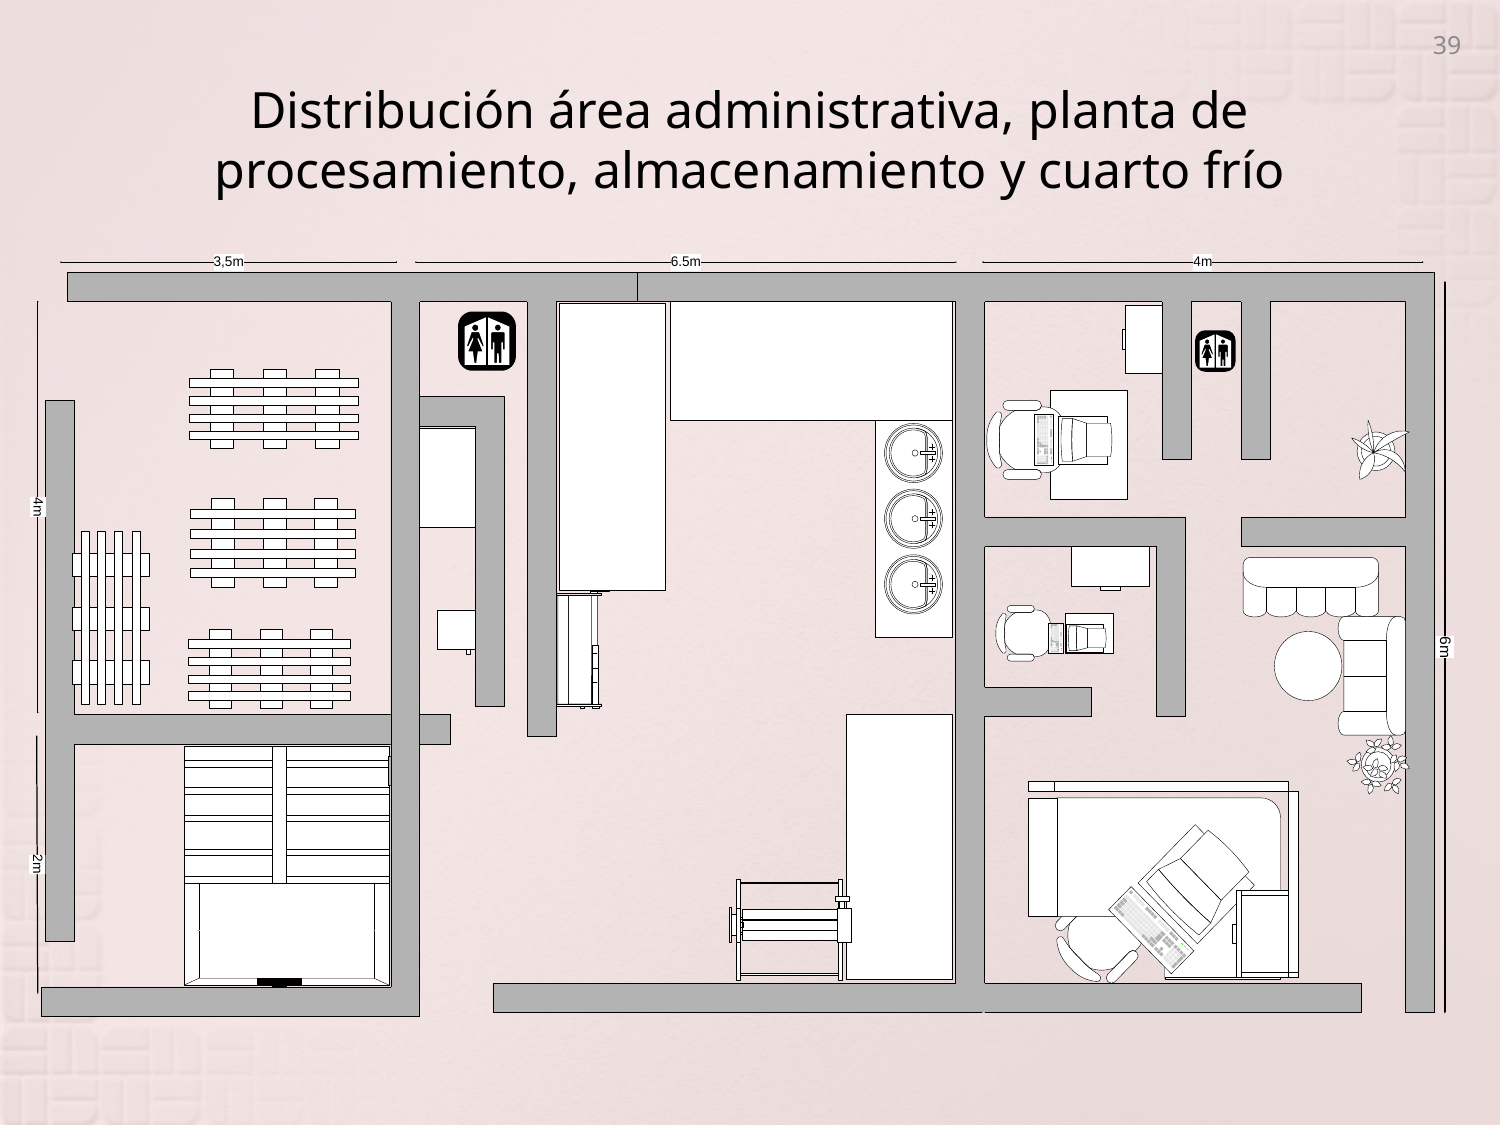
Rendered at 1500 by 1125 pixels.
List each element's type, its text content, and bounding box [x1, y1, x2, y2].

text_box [16, 230, 1475, 1072]
title Distribución área administrativa, planta de procesamiento, almacenamiento y cuarto frío [75, 45, 1425, 230]
slide_number 39 [1394, 0, 1500, 94]
